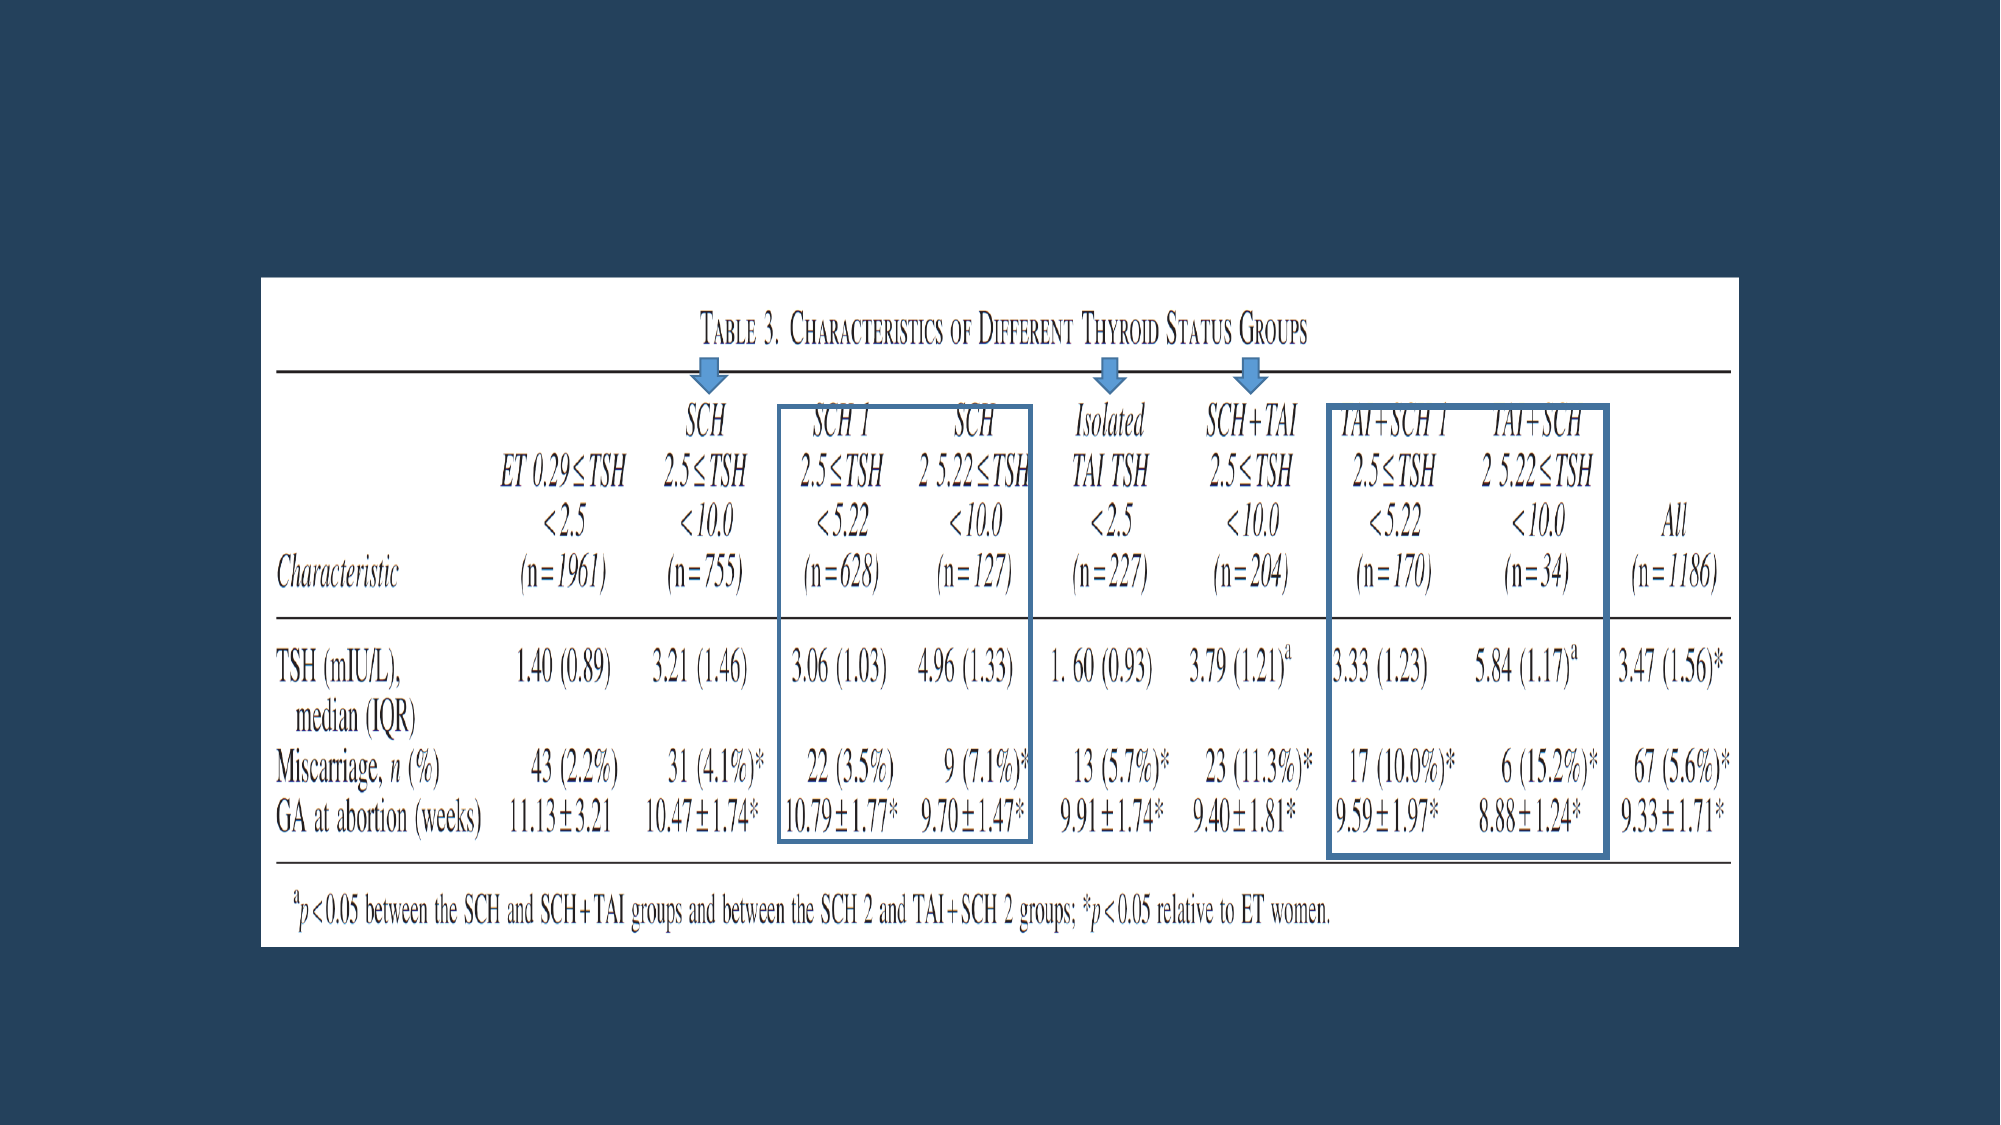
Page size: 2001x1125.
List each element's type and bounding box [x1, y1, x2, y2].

picture [665, 0, 1335, 1125]
text_box [1335, 405, 1607, 857]
